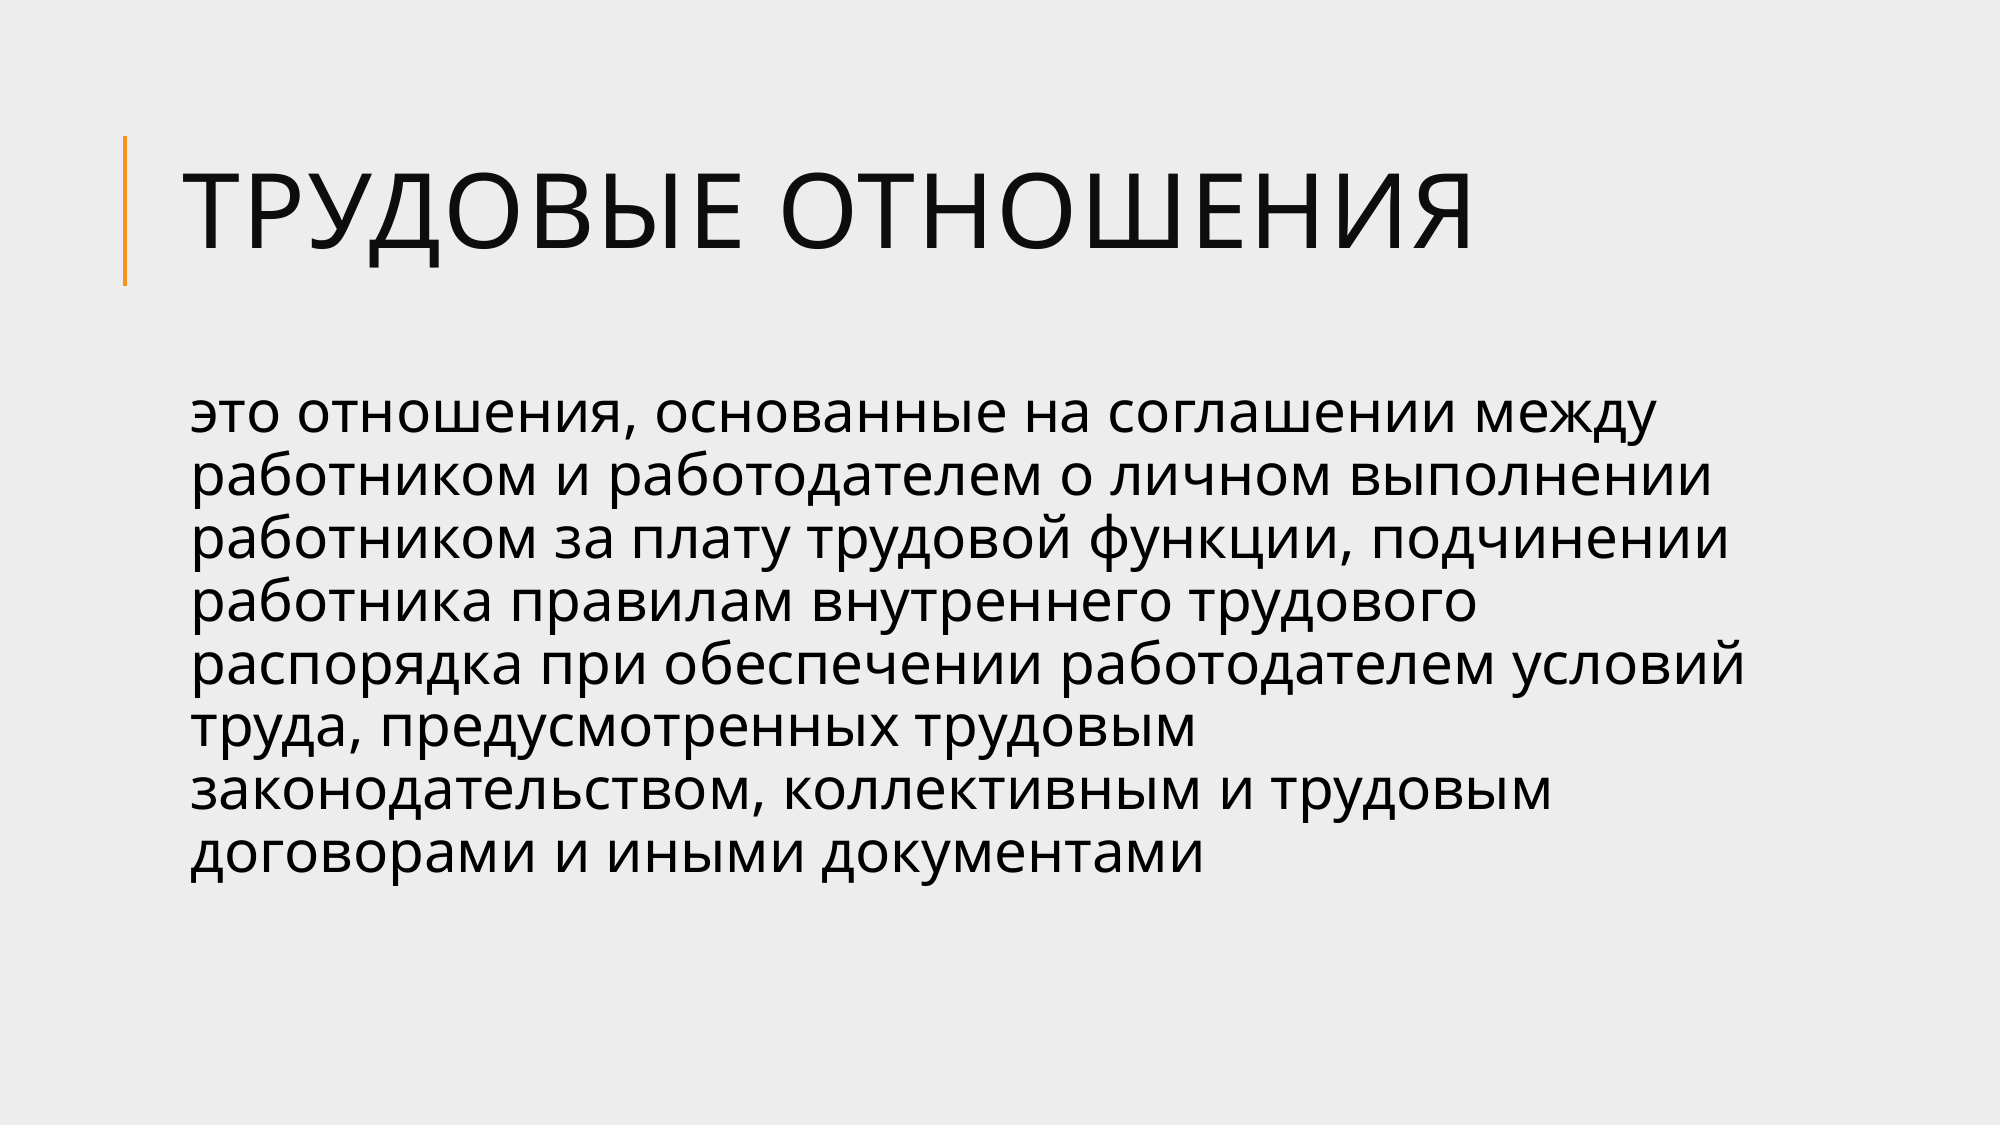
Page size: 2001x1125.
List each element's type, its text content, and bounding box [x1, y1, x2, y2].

title Трудовые отношения [168, 96, 1763, 342]
list это отношения, основанные на соглашении между работником и работодателем о личном выполнении работником за плату трудовой функции, подчинении работника правилам внутреннего трудового распорядка при обеспечении работодателем условий труда, предусмотренных трудовым законодательством, коллективным и трудовым договорами и иными документами [168, 375, 1763, 1035]
